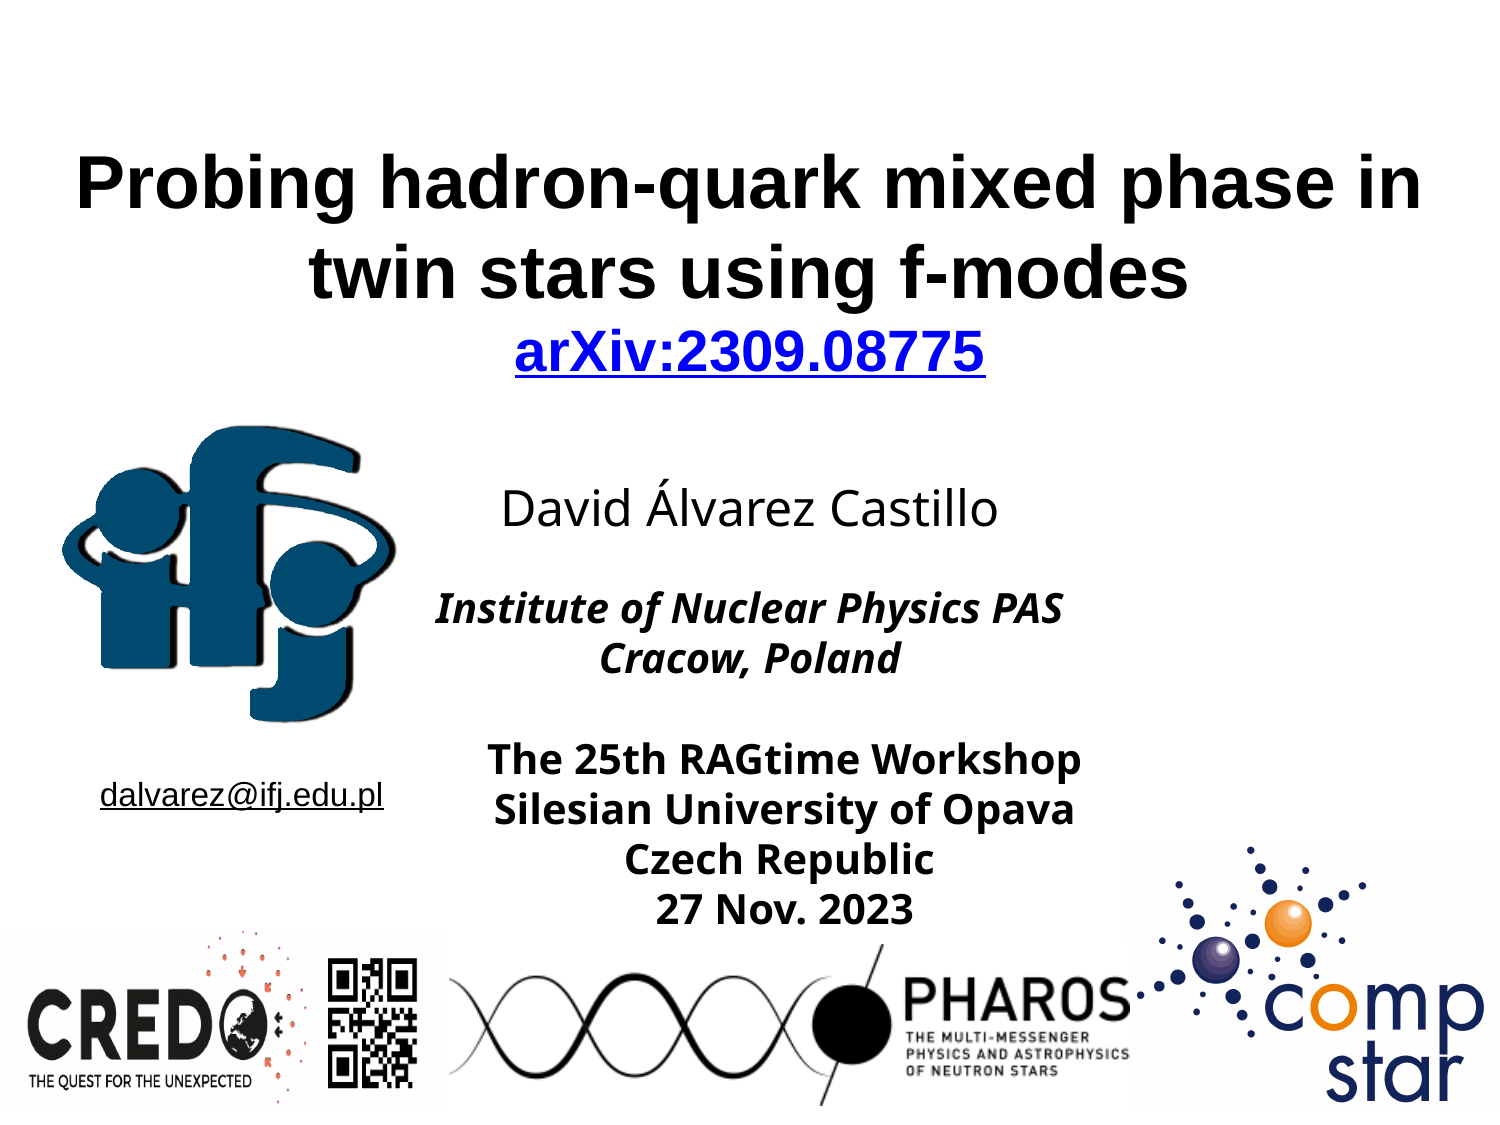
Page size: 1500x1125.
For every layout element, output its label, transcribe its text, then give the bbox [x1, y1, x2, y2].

text_box dalvarez@ifj.edu.pl [85, 772, 399, 820]
text_box David Álvarez Castillo Institute of Nuclear Physics PAS Cracow, Poland [450, 476, 1349, 765]
text_box The 25th RAGtime Workshop Silesian University of Opava Czech Republic 27 Nov. 2023 [192, 765, 1377, 901]
text_box Probing hadron-quark mixed phase in twin stars using f-modes arXiv:2309.08775 [62, 153, 1438, 384]
picture [0, 386, 446, 763]
picture [2, 842, 1500, 1111]
